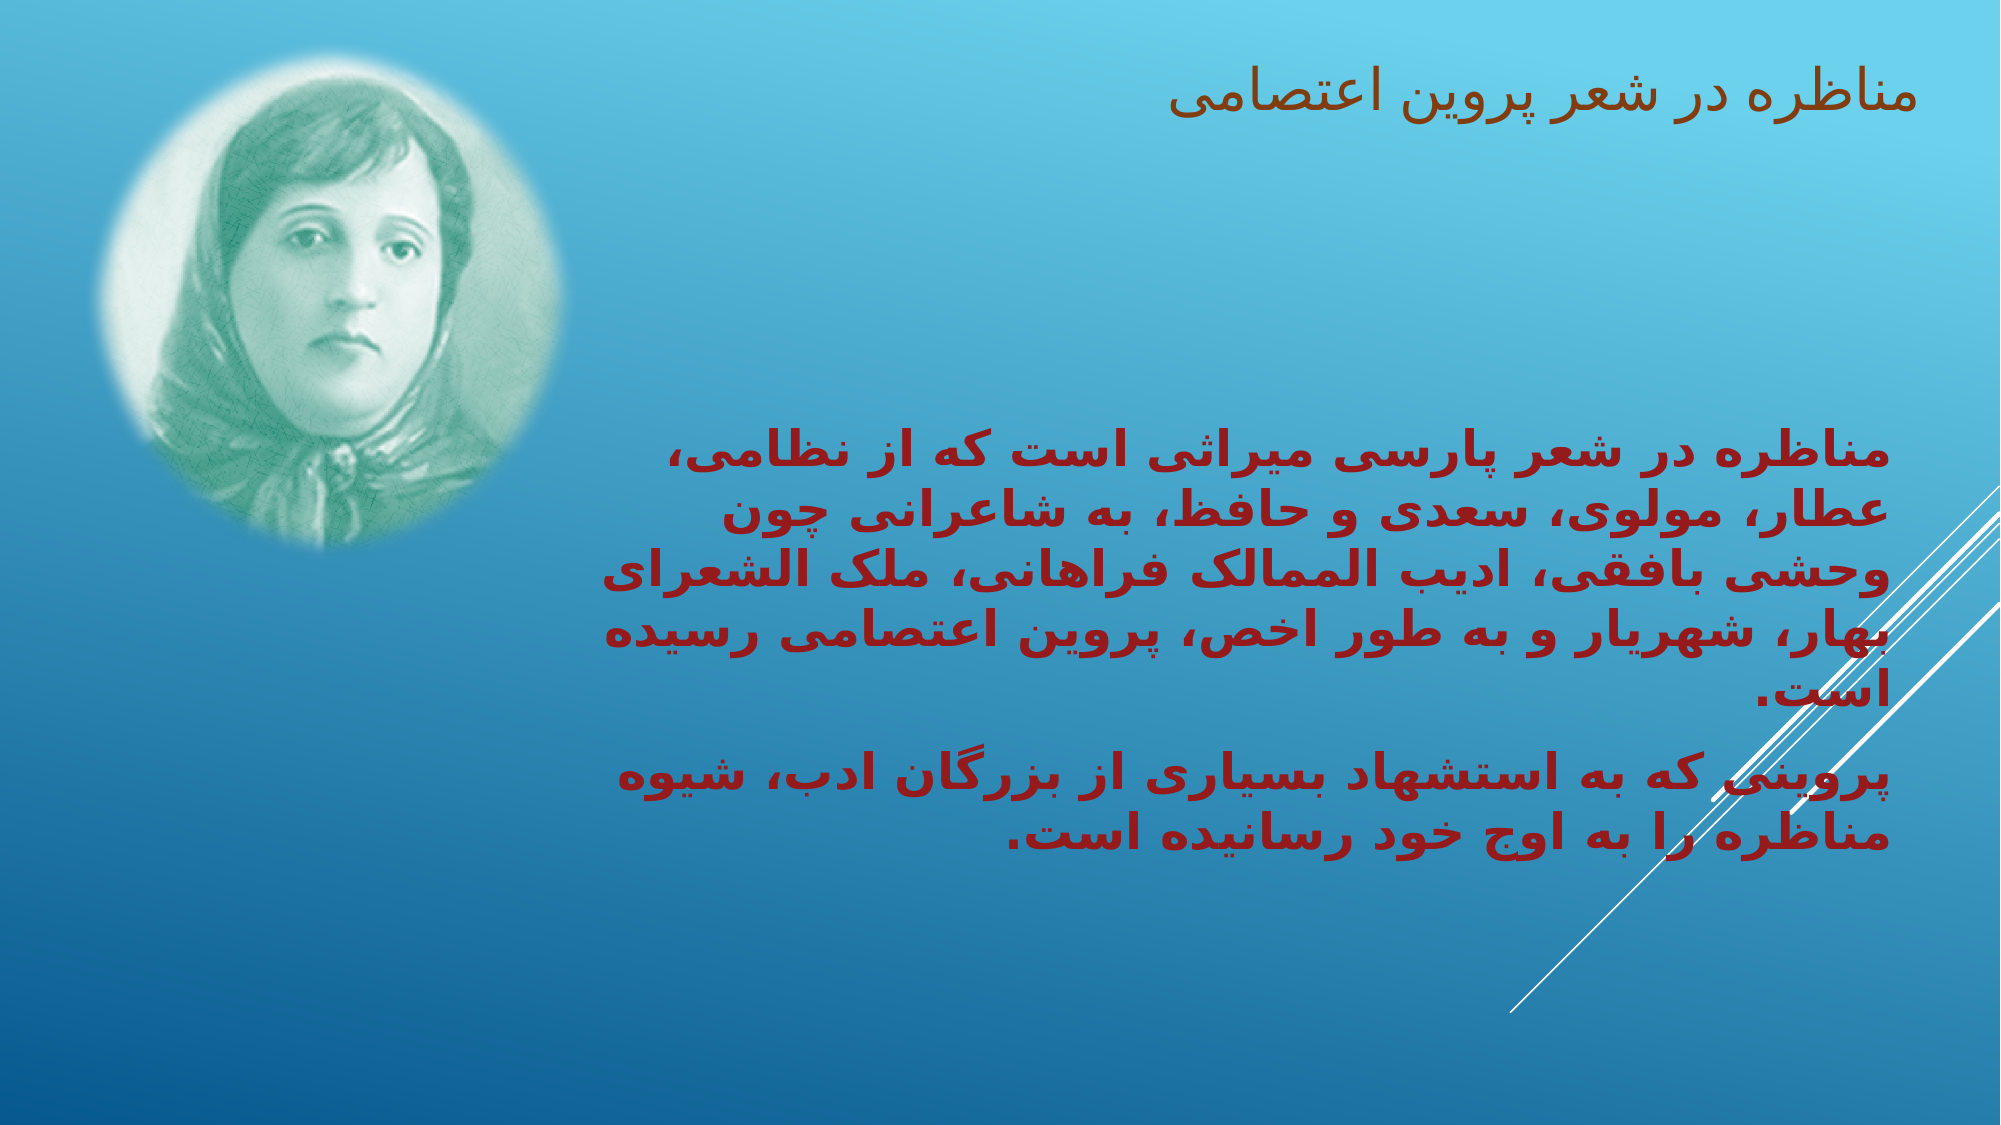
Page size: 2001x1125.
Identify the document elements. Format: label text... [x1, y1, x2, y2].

picture [82, 38, 581, 564]
list مناظره در شعر پارسی میراثی است که از نظامی، عطار، مولوی، سعدی و حافظ، به شاعرانی چون وحشی بافقی، ادیب الممالک فراهانی، ملک الشعرای بهار، شهریار و به طور اخص، پروین اعتصامی رسیده است. پروینی که به استشهاد بسیاری از بزرگان ادب، شیوه مناظره را به اوج خود رسانیده است. [552, 308, 1908, 1050]
title مناظره در شعر پروین اعتصامی [523, 0, 1937, 175]
